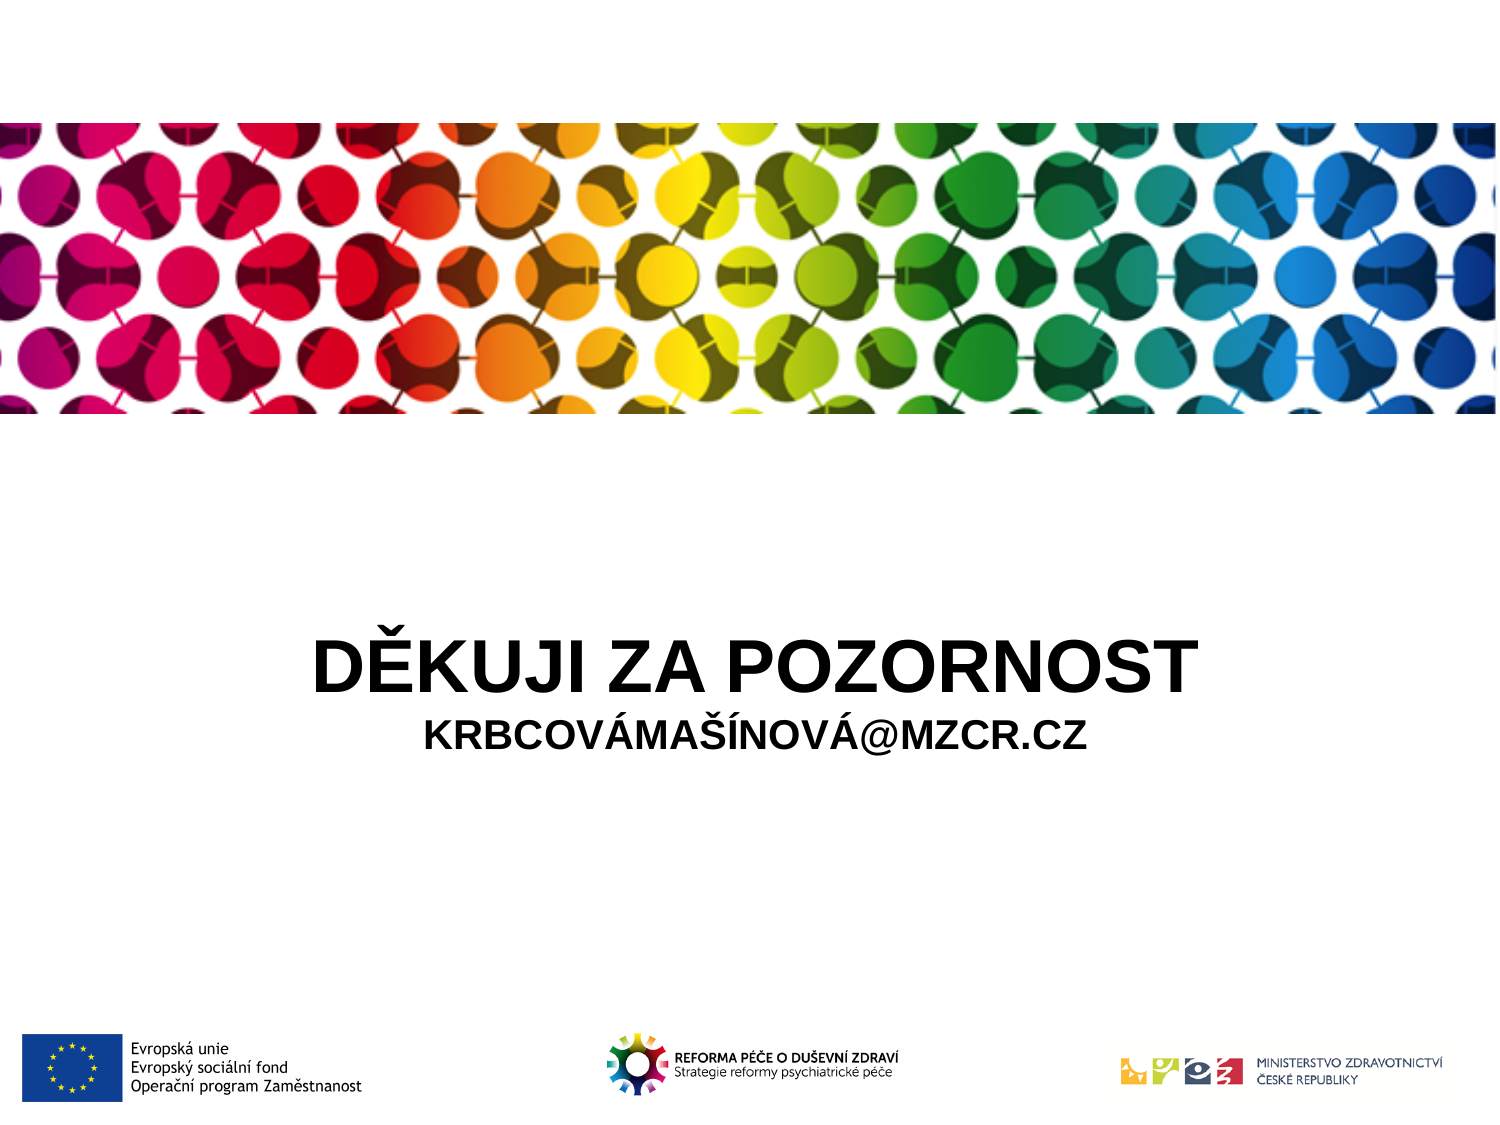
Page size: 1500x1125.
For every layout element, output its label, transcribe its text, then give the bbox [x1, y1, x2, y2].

picture [591, 1028, 910, 1100]
picture [0, 123, 1500, 414]
picture [20, 1032, 362, 1104]
title Děkuji za pozornost KrbcováMašínová@mzcr.cz [118, 610, 1394, 834]
picture [1095, 1032, 1467, 1110]
